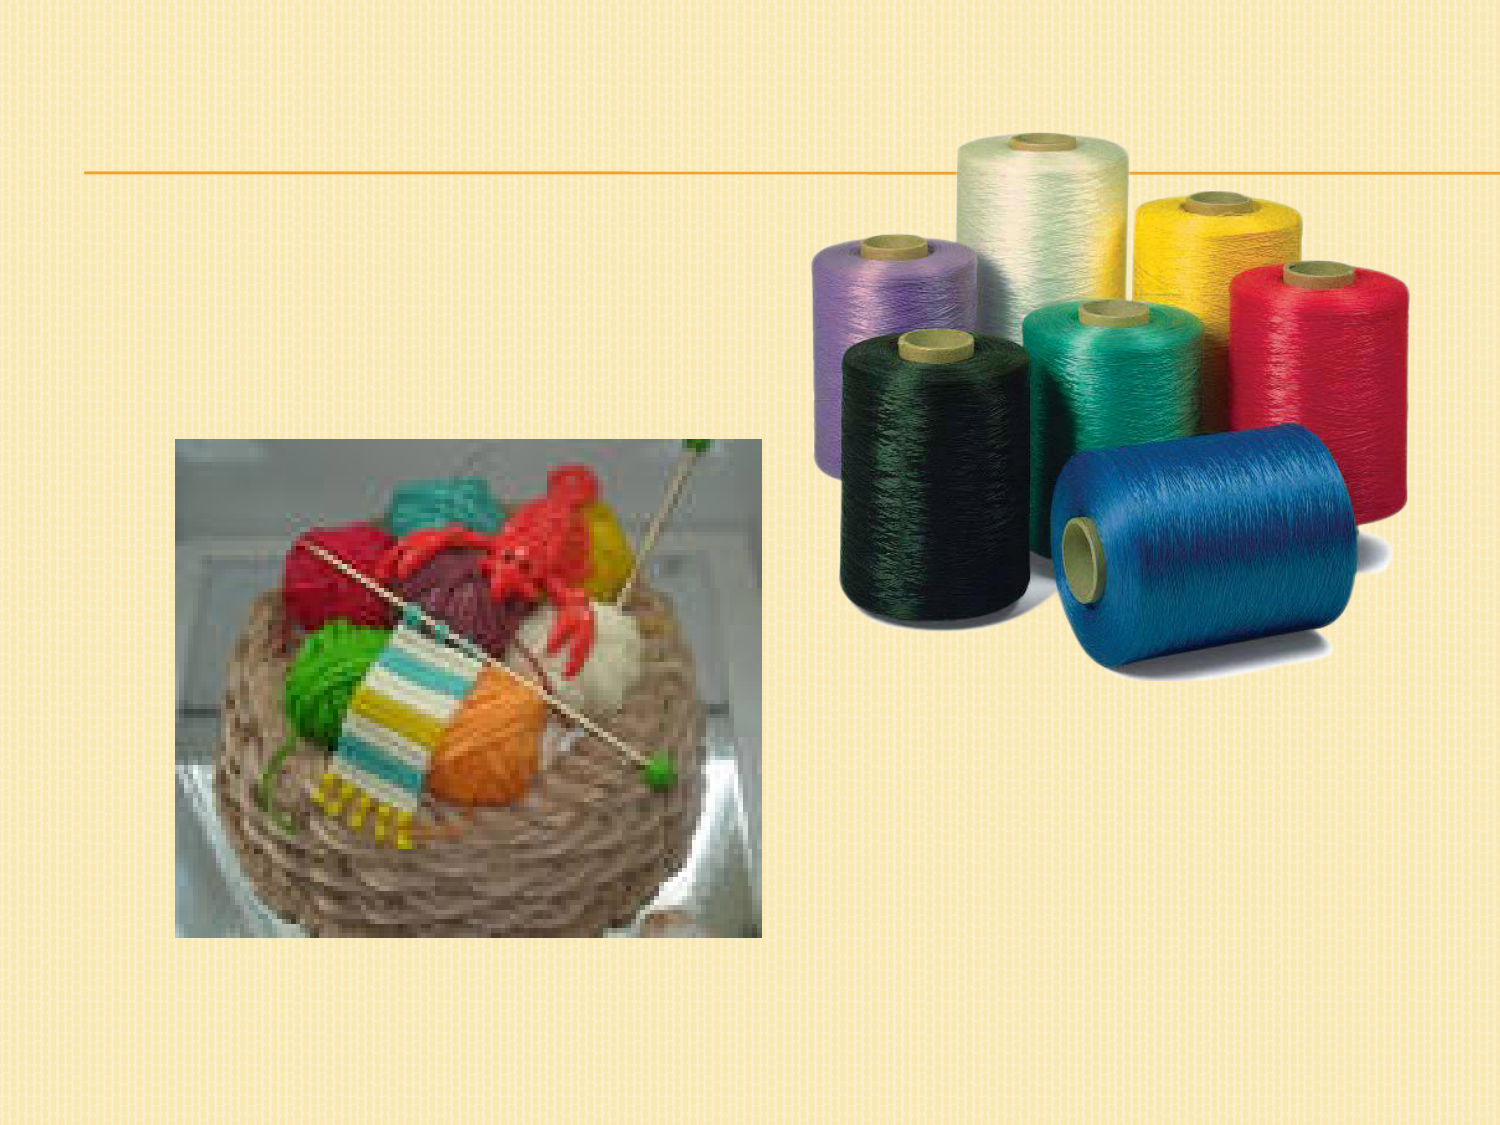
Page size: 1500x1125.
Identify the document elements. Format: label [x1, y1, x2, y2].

list [808, 128, 1441, 681]
picture [175, 439, 762, 938]
